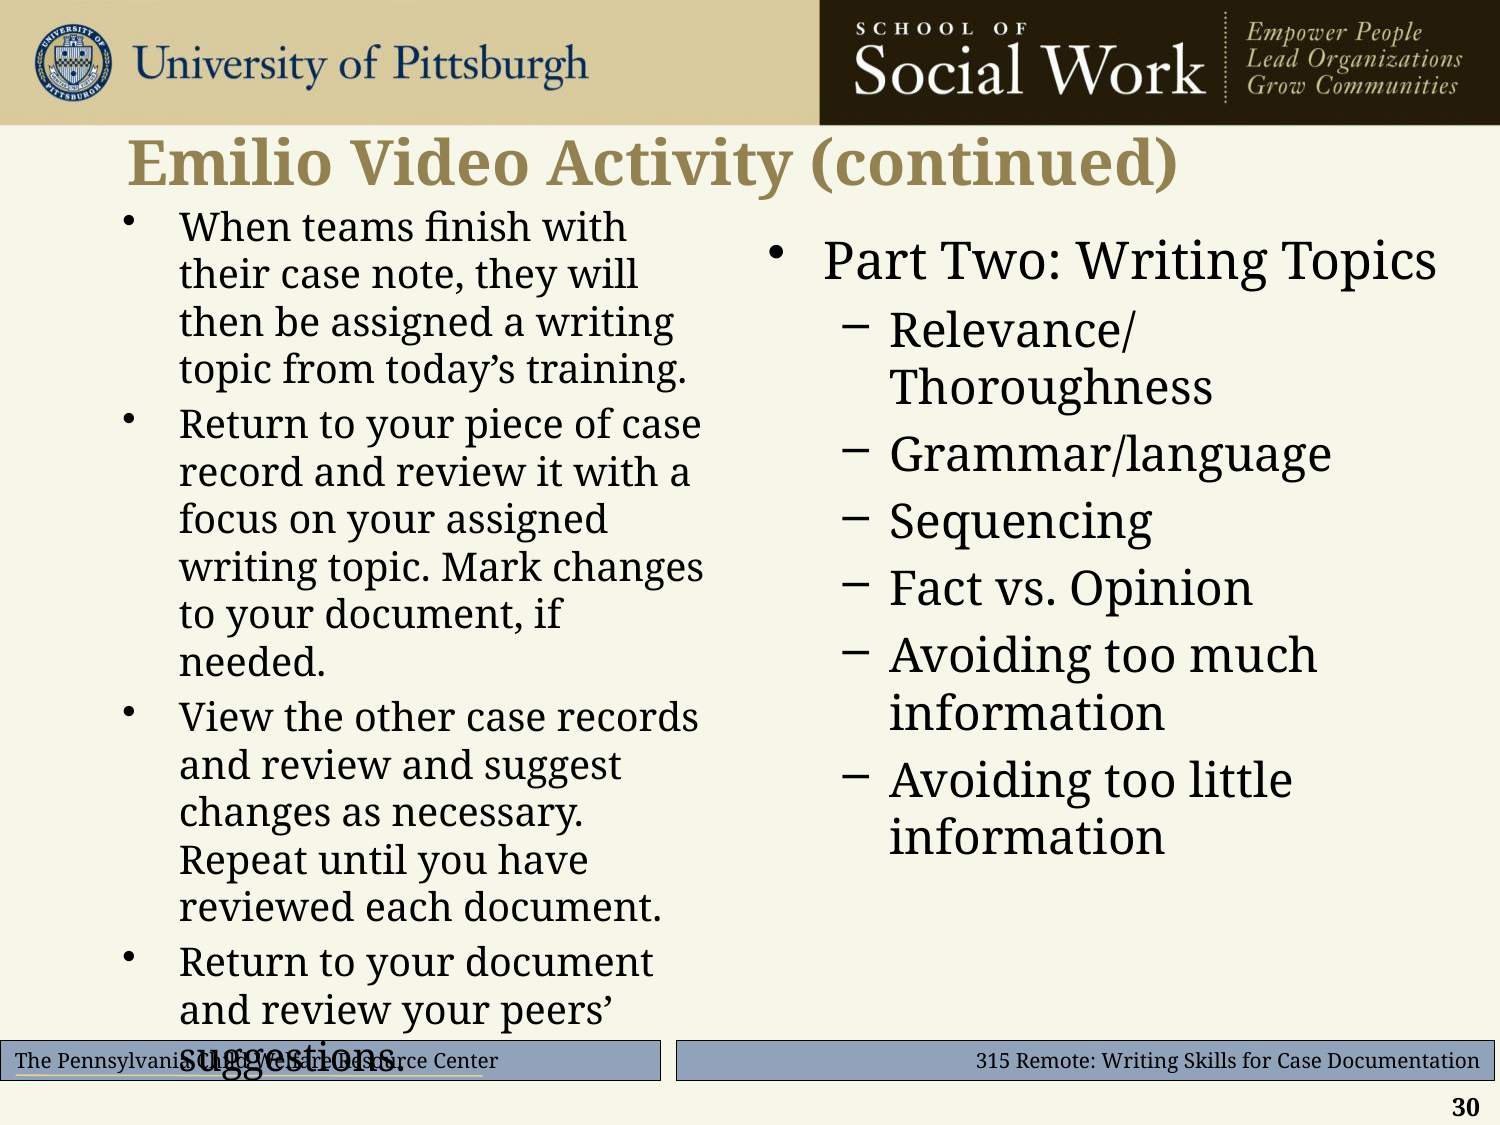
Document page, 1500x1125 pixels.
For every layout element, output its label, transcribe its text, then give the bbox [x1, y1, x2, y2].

picture [0, 0, 1500, 1125]
slide_number 30 [1327, 1083, 1496, 1123]
list Part Two: Writing Topics Relevance/Thoroughness Grammar/language Sequencing Fact vs. Opinion Avoiding too much information Avoiding too little information [752, 219, 1463, 935]
title Emilio Video Activity (continued) [112, 117, 1388, 204]
list When teams finish with their case note, they will then be assigned a writing topic from today’s training. Return to your piece of case record and review it with a focus on your assigned writing topic. Mark changes to your document, if needed. View the other case records and review and suggest changes as necessary. Repeat until you have reviewed each document. Return to your document and review your peers’ suggestions. [107, 193, 733, 1022]
